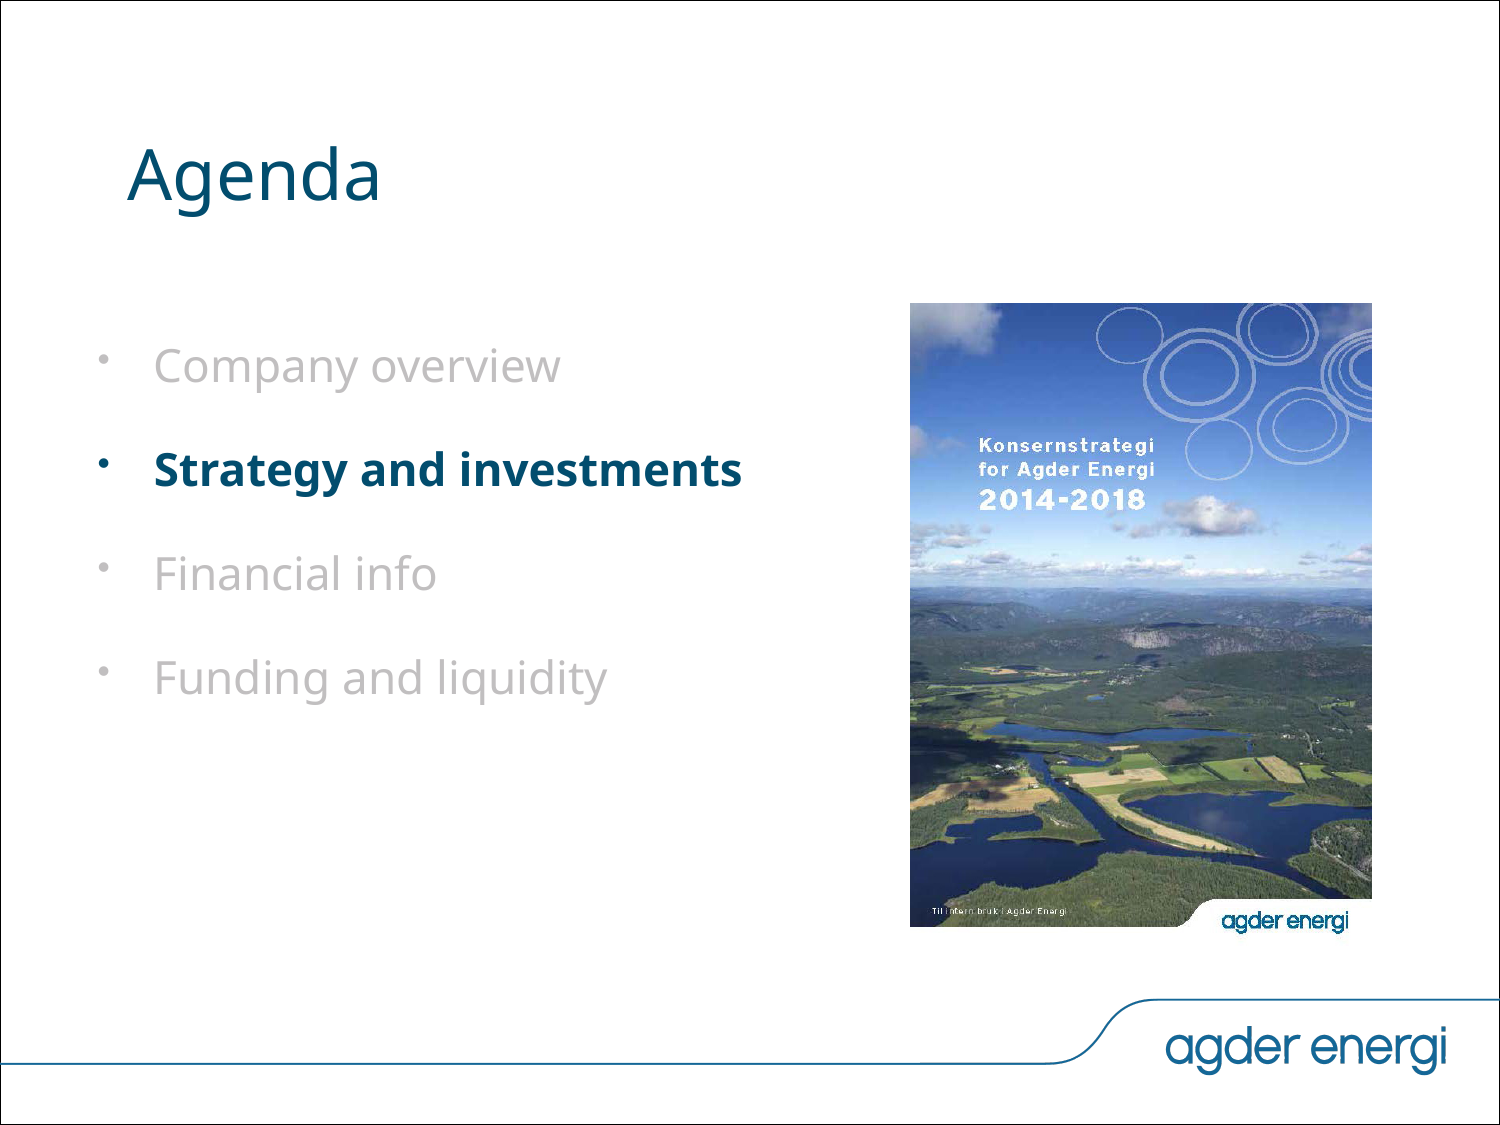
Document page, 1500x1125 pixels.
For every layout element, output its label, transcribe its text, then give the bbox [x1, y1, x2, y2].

title Agenda [112, 78, 1388, 266]
picture [0, 302, 1500, 1125]
text_box Company overview Strategy and investments Financial info Funding and liquidity [82, 329, 874, 980]
